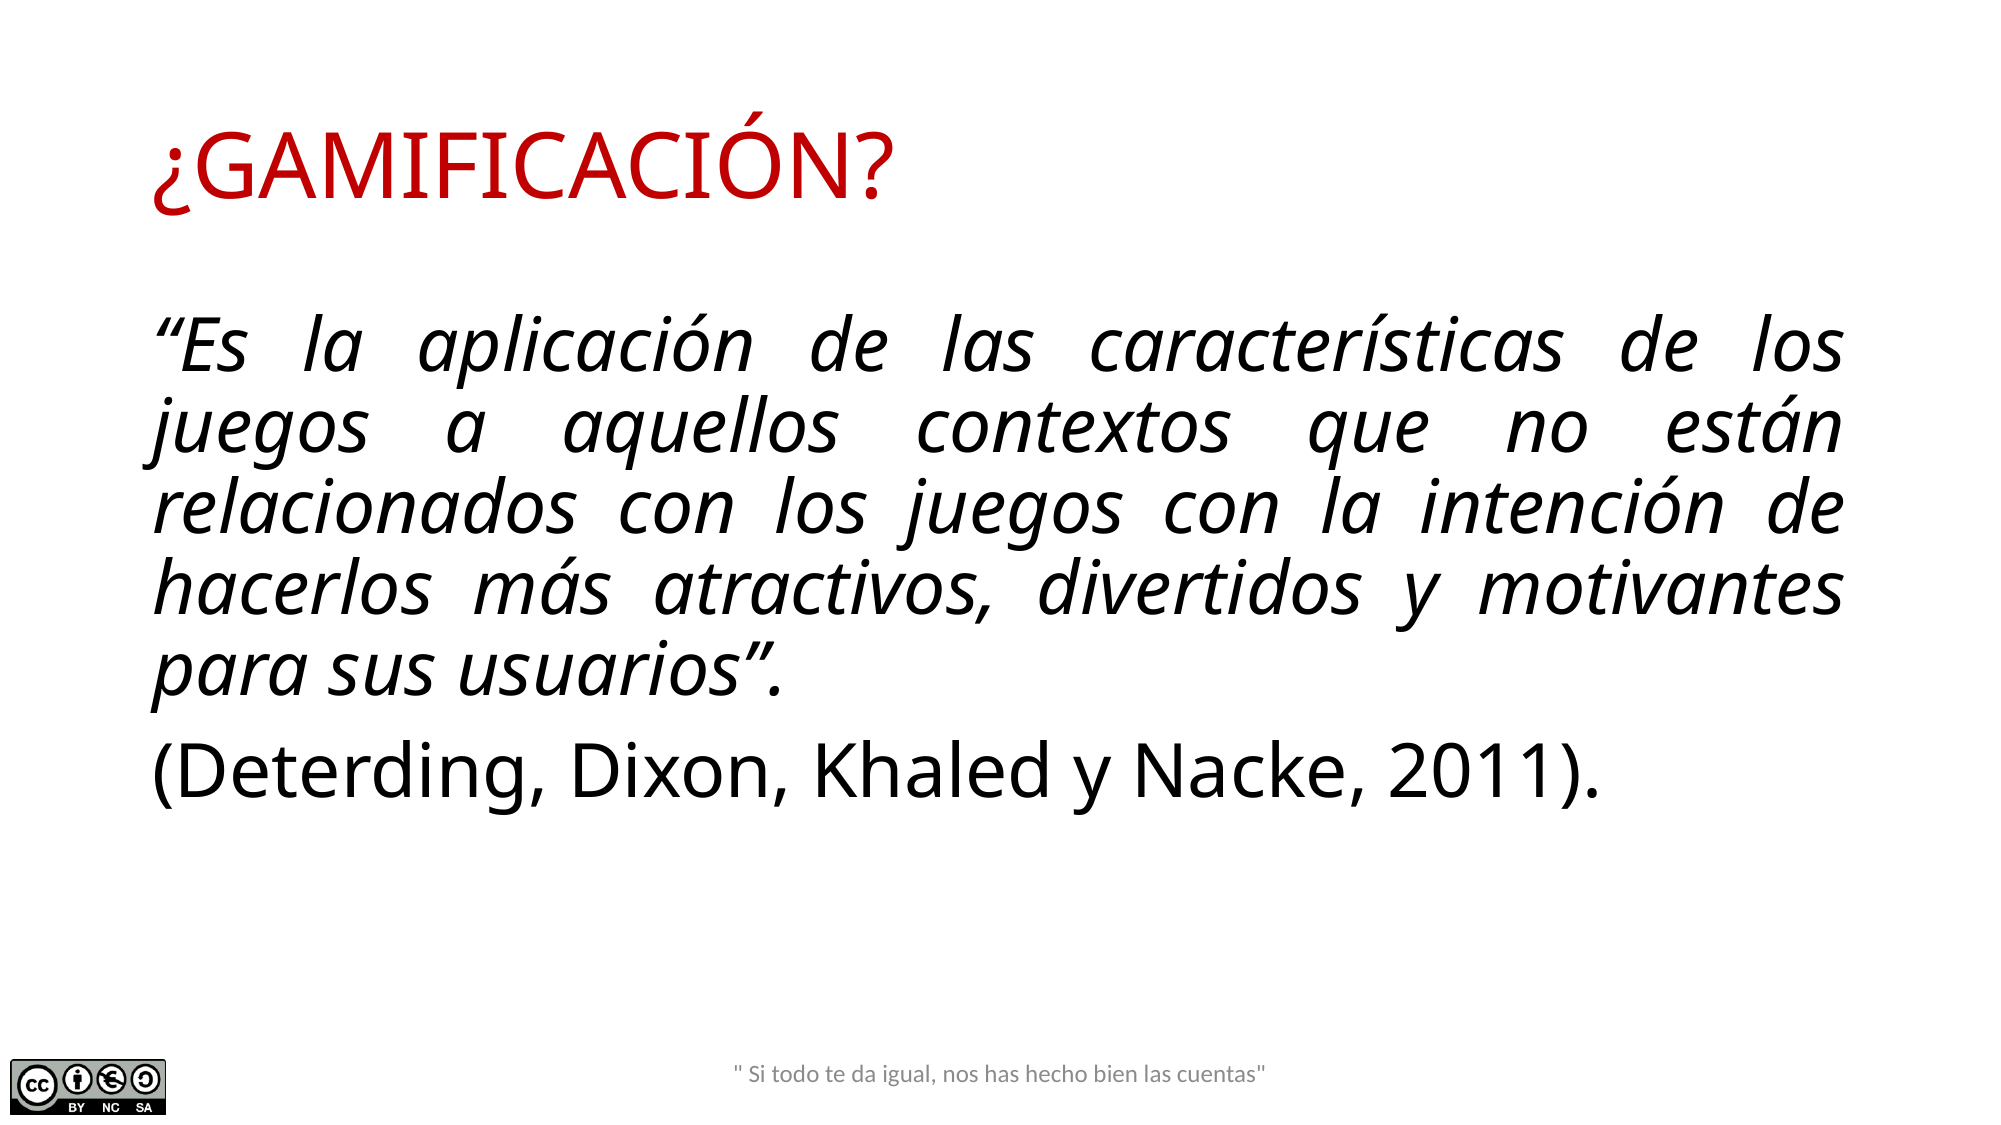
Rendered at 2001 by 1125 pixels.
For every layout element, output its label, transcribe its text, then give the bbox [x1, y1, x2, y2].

picture [10, 1059, 166, 1115]
title ¿GAMIFICACIÓN? [137, 59, 1863, 278]
list “Es la aplicación de las características de los juegos a aquellos contextos que no están relacionados con los juegos con la intención de hacerlos más atractivos, divertidos y motivantes para sus usuarios”. (Deterding, Dixon, Khaled y Nacke, 2011). [137, 299, 1863, 1014]
footer " Si todo te da igual, nos has hecho bien las cuentas" [662, 1042, 1338, 1103]
